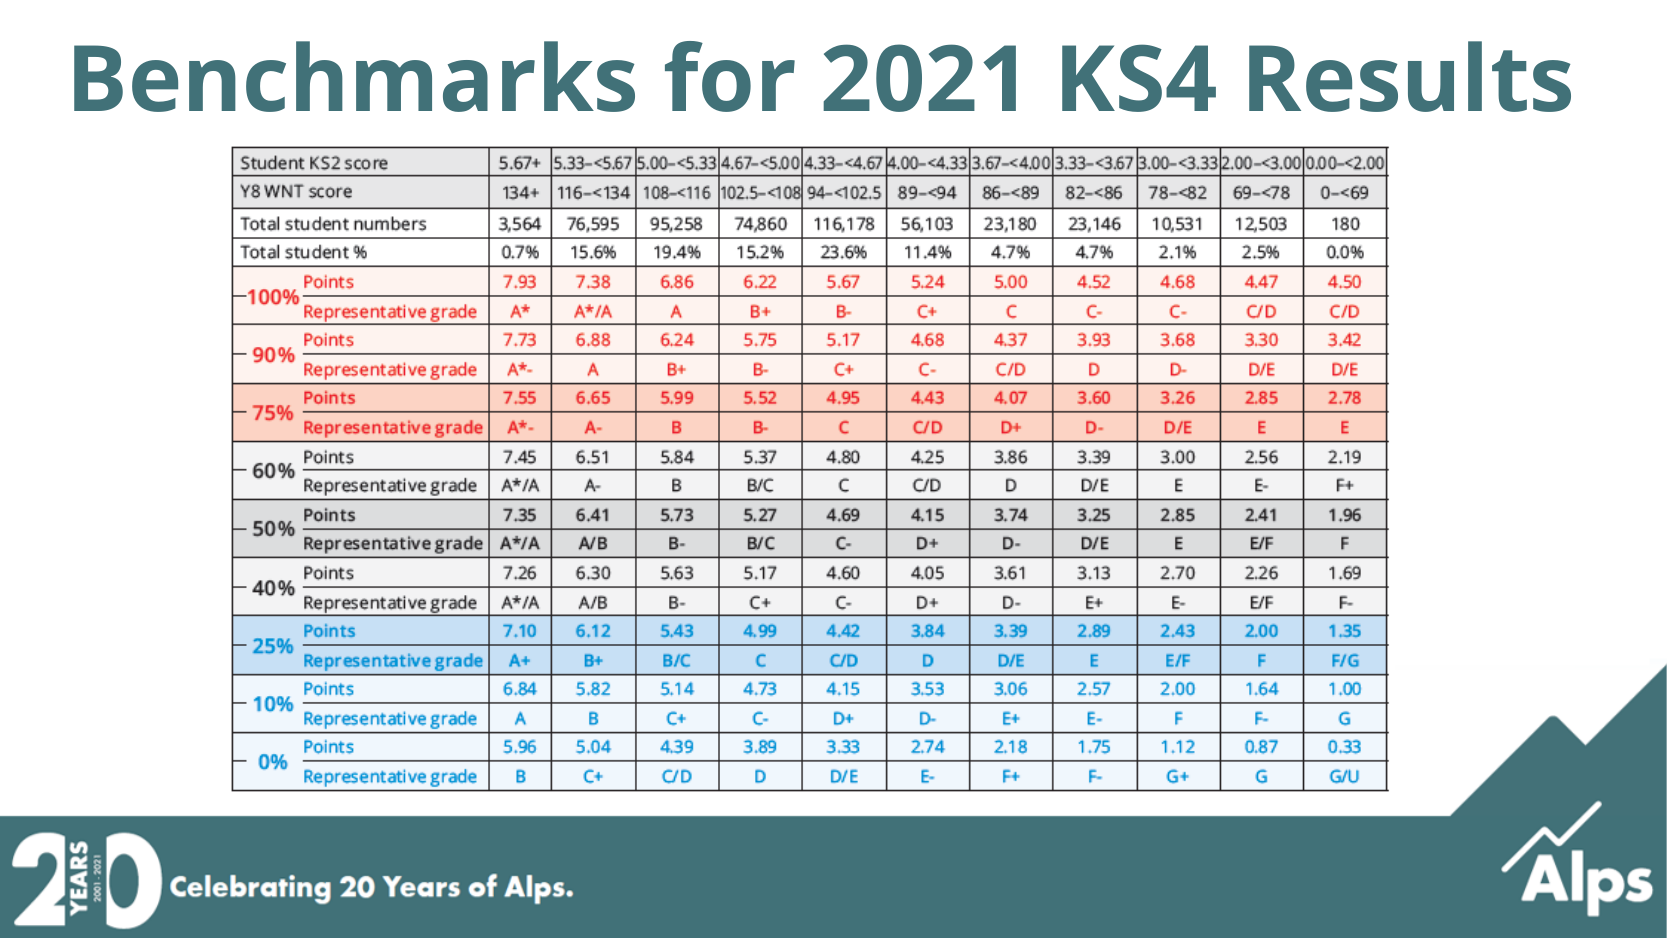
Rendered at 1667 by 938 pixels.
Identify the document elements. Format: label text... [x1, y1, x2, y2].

picture [0, 0, 1667, 938]
text_box Benchmarks for 2021 KS4 Results [51, 24, 1667, 98]
